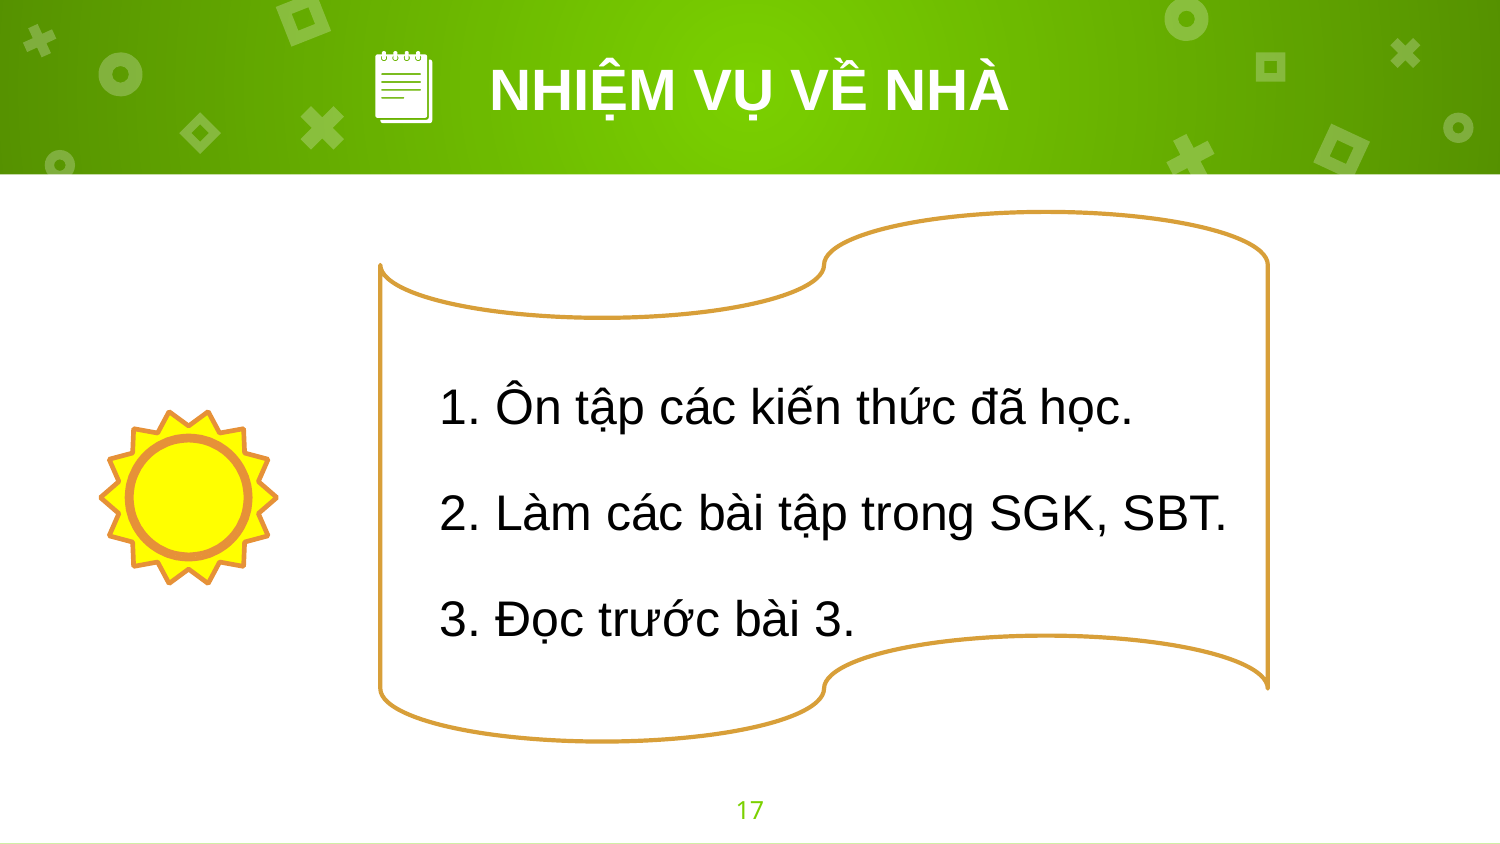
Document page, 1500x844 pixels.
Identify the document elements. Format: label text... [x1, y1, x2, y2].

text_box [100, 411, 278, 584]
text_box 1. Ôn tập các kiến thức đã học. 2. Làm các bài tập trong SGK, SBT. 3. Đọc trước bài 3. [424, 346, 1424, 655]
text_box [378, 209, 1270, 744]
title NHIỆM VỤ VỀ NHÀ [142, 0, 1358, 175]
slide_number 17 [705, 779, 795, 844]
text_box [375, 50, 433, 124]
